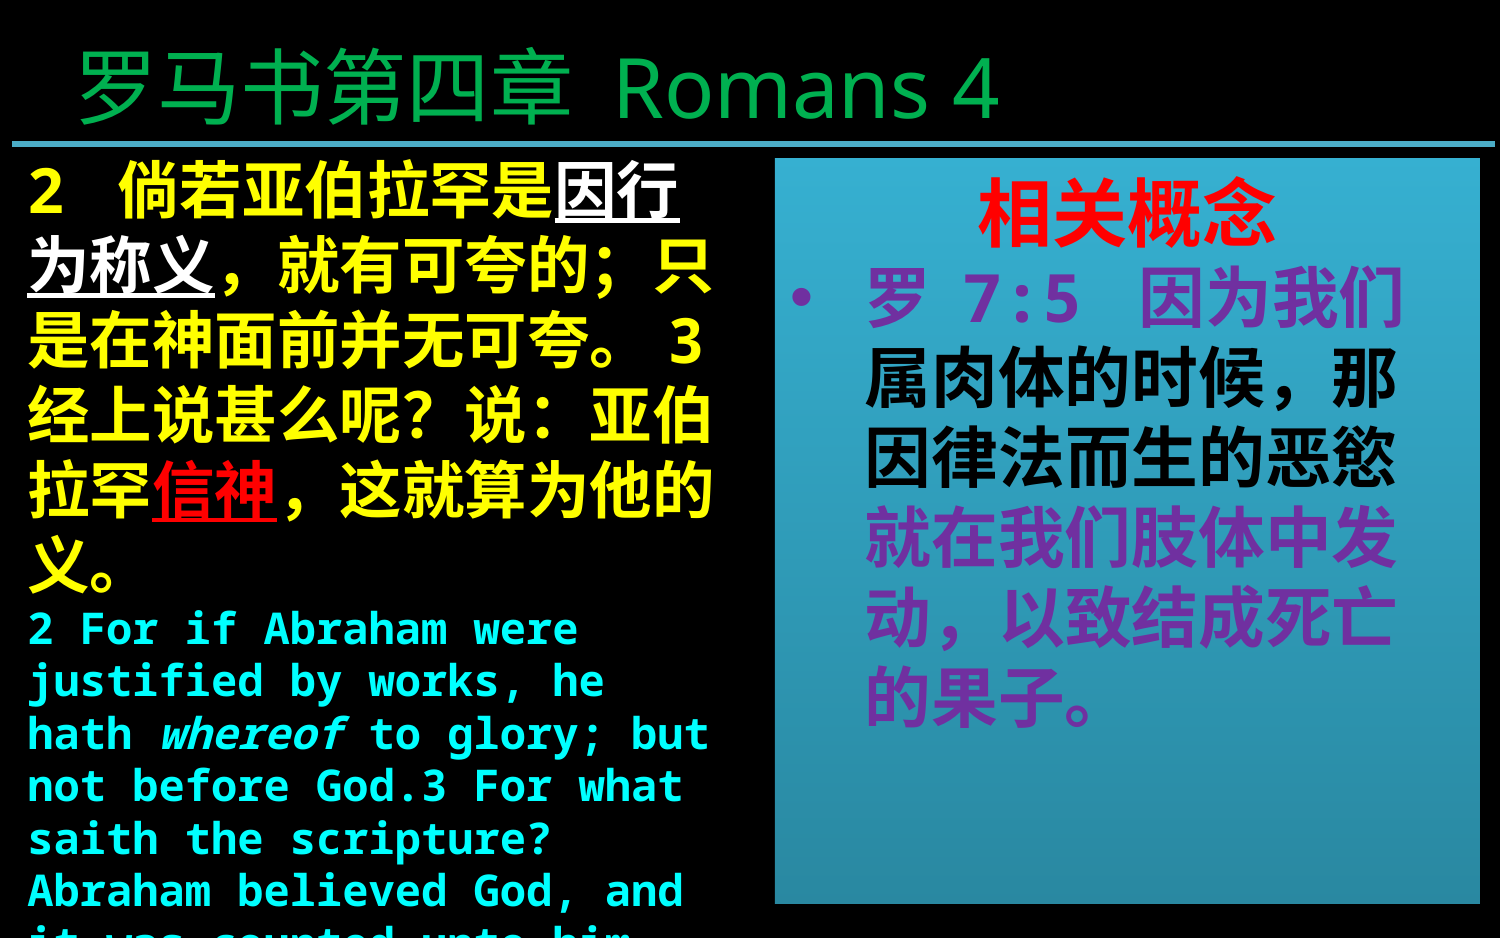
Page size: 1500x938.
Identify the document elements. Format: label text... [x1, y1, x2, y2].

text_box 罗马书第四章 Romans 4 [59, 27, 1015, 143]
text_box 2 倘若亚伯拉罕是因行为称义，就有可夸的；只是在神面前并无可夸。3 经上说甚么呢？说：亚伯拉罕信神，这就算为他的义。 2 For if Abraham were justified by works, he hath whereof to glory; but not before God.3 For what saith the scripture? Abraham believed God, and it was counted unto him for righteousness. [12, 154, 750, 938]
text_box 相关概念 罗 7:5 因为我们属肉体的时候，那因律法而生的恶慾就在我们肢体中发动，以致结成死亡的果子。 [774, 158, 1480, 904]
